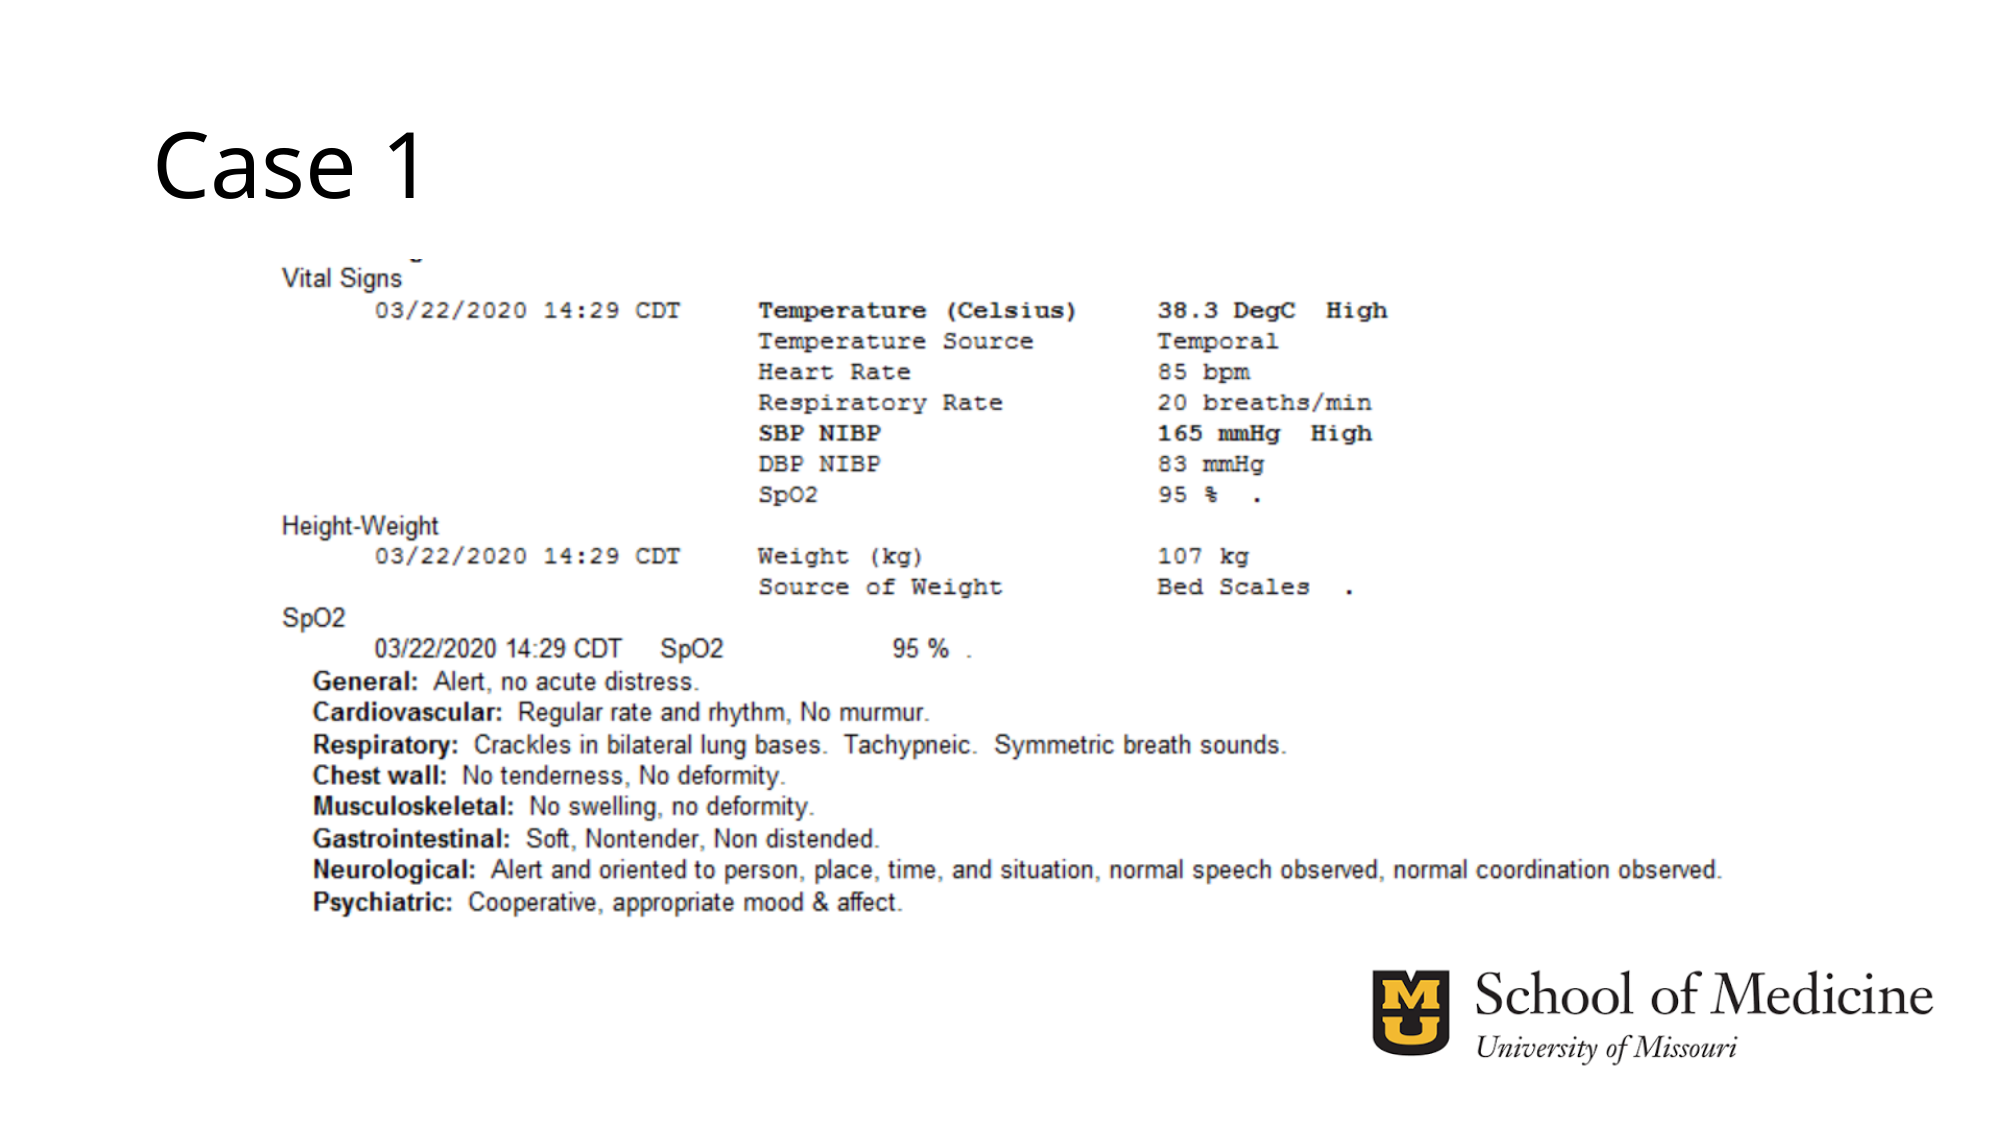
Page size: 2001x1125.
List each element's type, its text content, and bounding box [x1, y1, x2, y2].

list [263, 259, 1737, 927]
title Case 1 [137, 59, 1863, 278]
picture [1306, 912, 2000, 1125]
